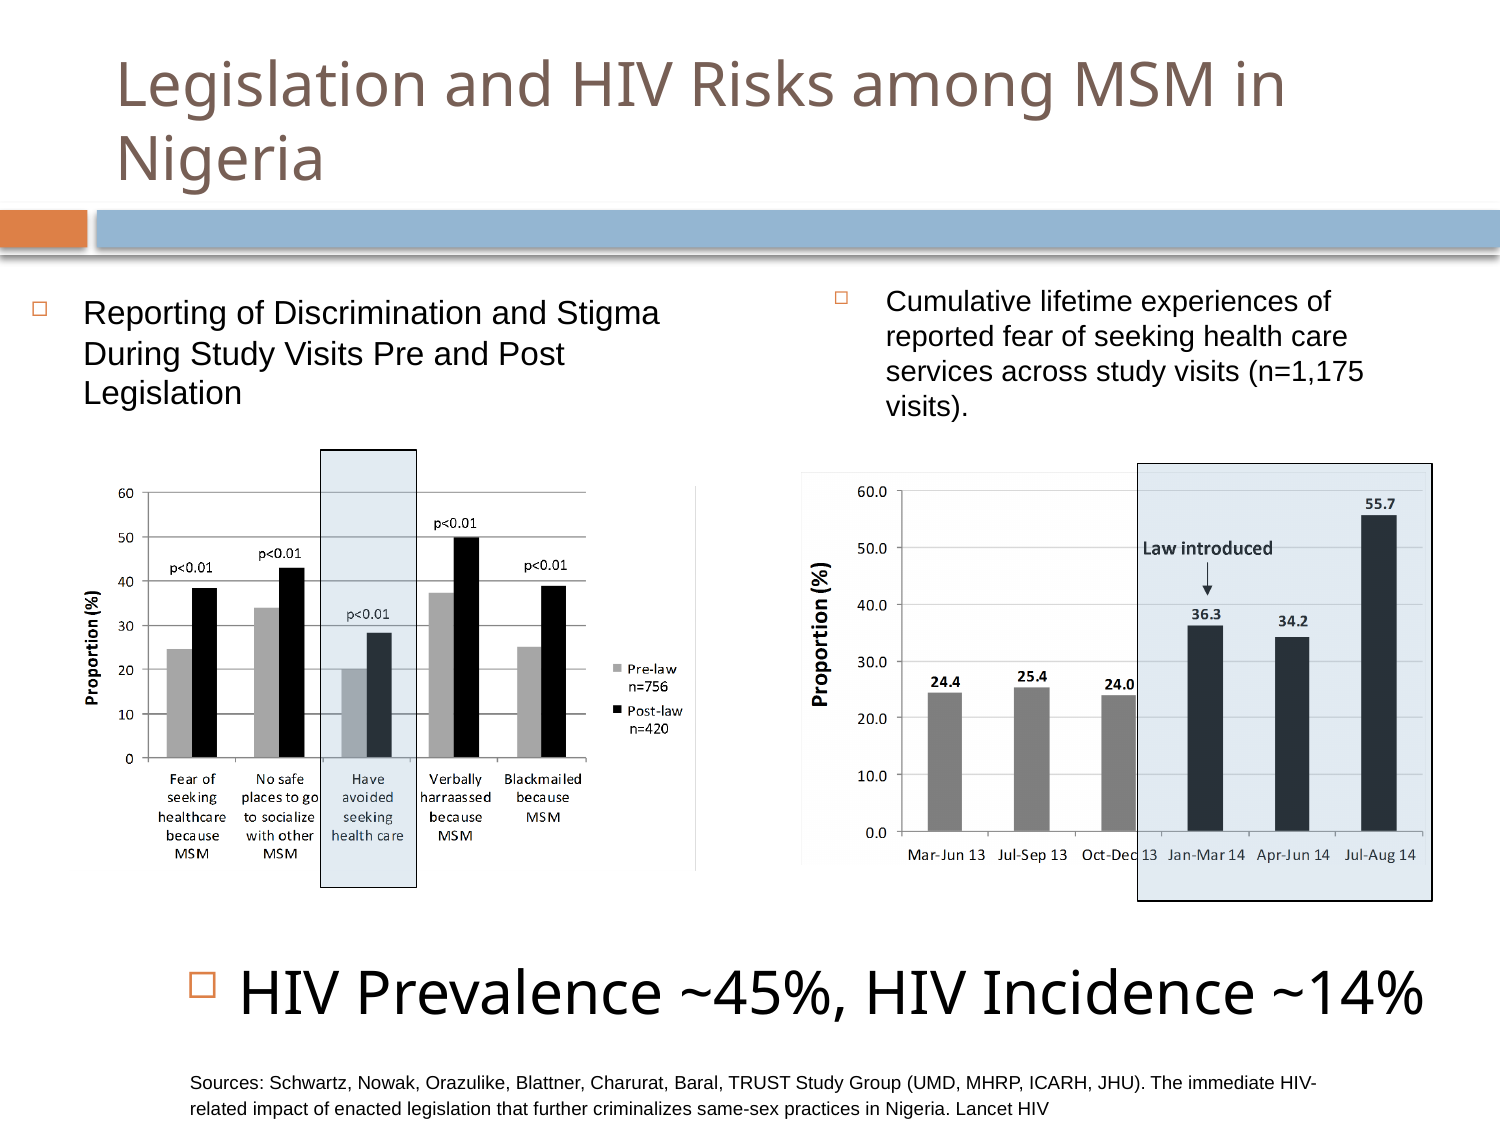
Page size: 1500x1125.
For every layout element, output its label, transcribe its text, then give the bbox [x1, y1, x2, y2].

picture [794, 463, 1433, 872]
text_box Reporting of Discrimination and Stigma During Study Visits Pre and Post Legislation [16, 284, 711, 1035]
picture [63, 485, 702, 877]
text_box Sources: Schwartz, Nowak, Orazulike, Blattner, Charurat, Baral, TRUST Study Group (UMD, MHRP, ICARH, JHU). The immediate HIV-related impact of enacted legislation that further criminalizes same-sex practices in Nigeria. Lancet HIV [174, 1059, 1348, 1125]
text_box [1137, 881, 1433, 901]
title Legislation and HIV Risks among MSM in Nigeria [100, 37, 1438, 200]
text_box Cumulative lifetime experiences of reported fear of seeking health care services across study visits (n=1,175 visits). [818, 275, 1457, 913]
text_box HIV Prevalence ~45%, HIV Incidence ~14% [171, 859, 1447, 1075]
text_box [320, 449, 417, 484]
